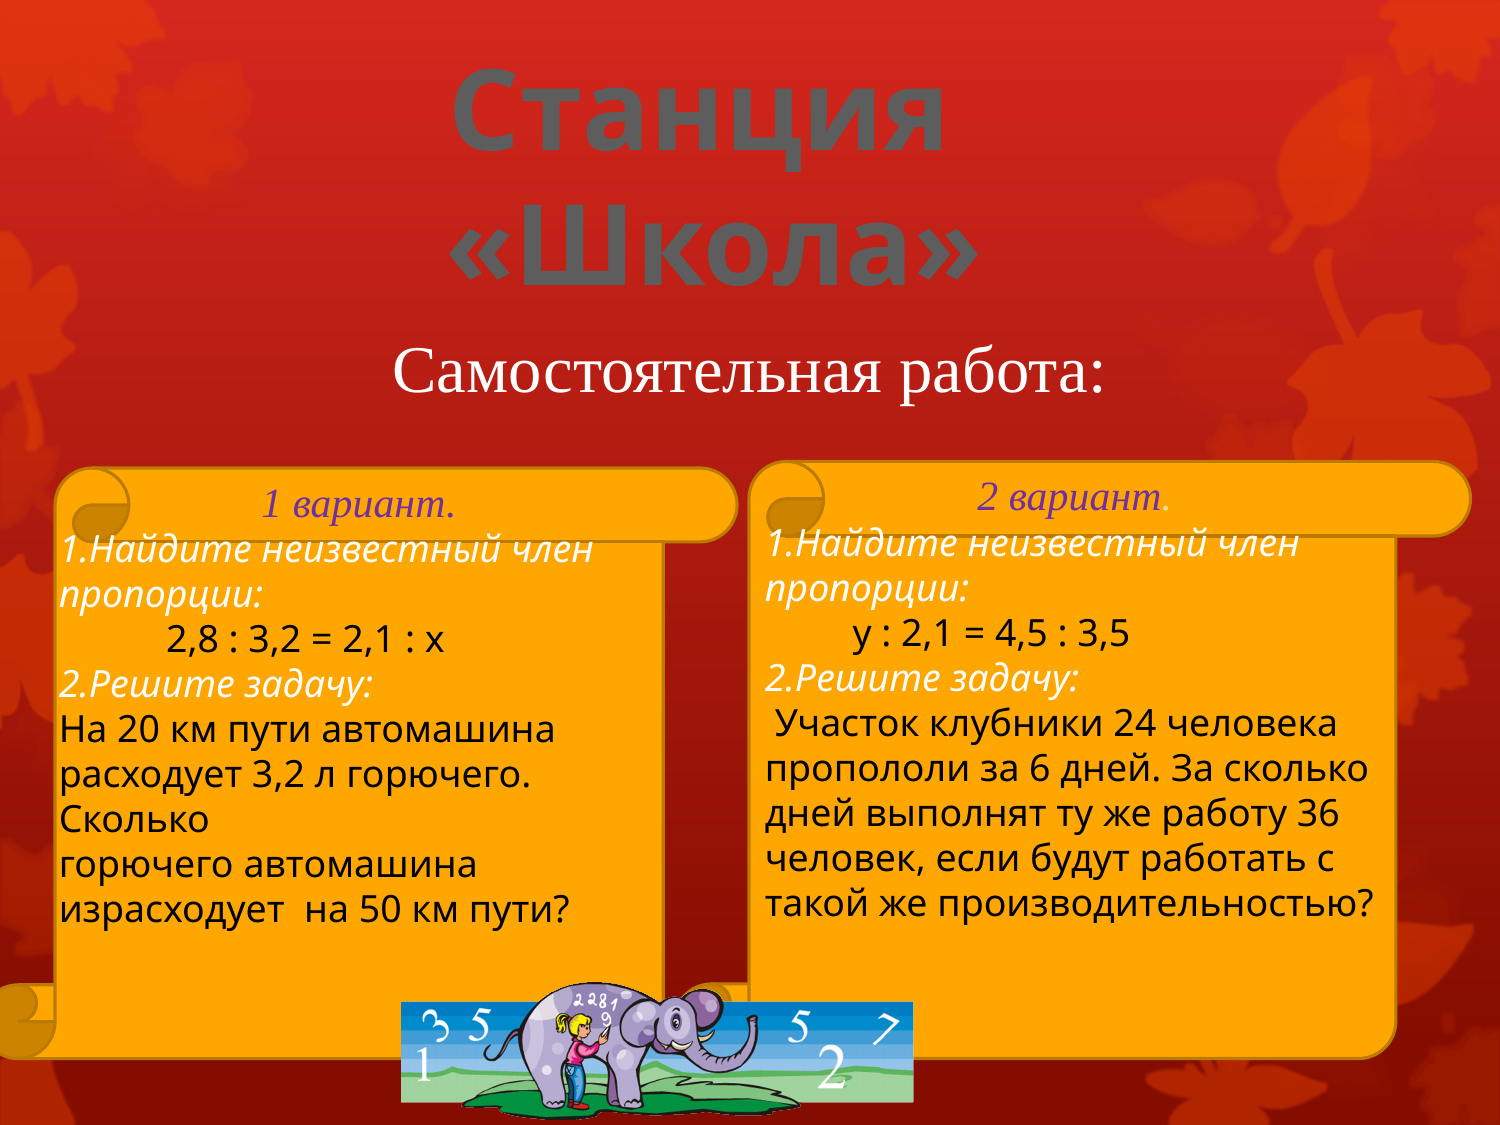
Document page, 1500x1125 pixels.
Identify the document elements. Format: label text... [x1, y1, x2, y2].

text_box Самостоятельная работа: [17, 318, 1483, 414]
text_box 1 вариант. 1.Найдите неизвестный член пропорции: 2,8 : 3,2 = 2,1 : х 2.Решите задачу: На 20 км пути автомашина расходует 3,2 л горючего. Сколько горючего автомашина израсходует на 50 км пути? [43, 468, 675, 938]
text_box 2 вариант. 1.Найдите неизвестный член пропорции: у : 2,1 = 4,5 : 3,5 2.Решите задачу: Участок клубники 24 человека пропололи за 6 дней. За сколько дней выполнят ту же работу 36 человек, если будут работать с такой же производительностью? [750, 461, 1400, 932]
text_box [81, 466, 739, 544]
picture [395, 973, 916, 1125]
text_box Станция «Школа» [112, 30, 1317, 316]
text_box [777, 459, 1473, 538]
text_box [0, 938, 665, 1061]
text_box [747, 484, 1398, 1061]
